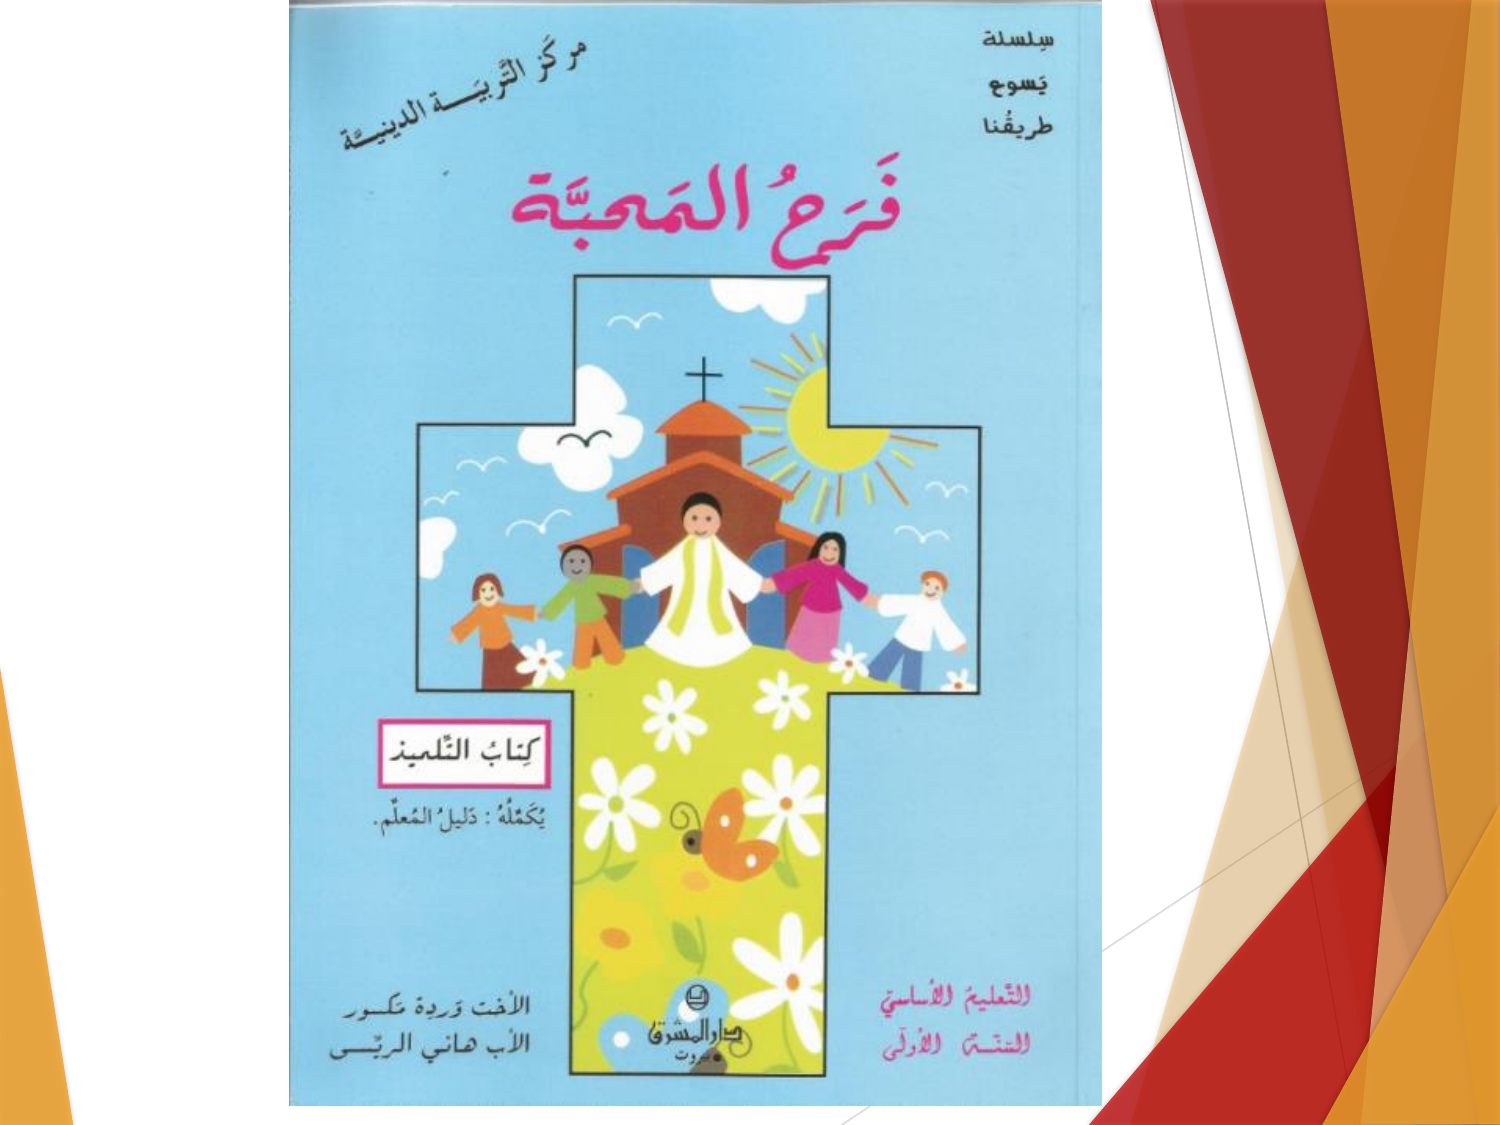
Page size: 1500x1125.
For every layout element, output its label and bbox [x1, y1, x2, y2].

picture [288, 0, 1103, 1106]
